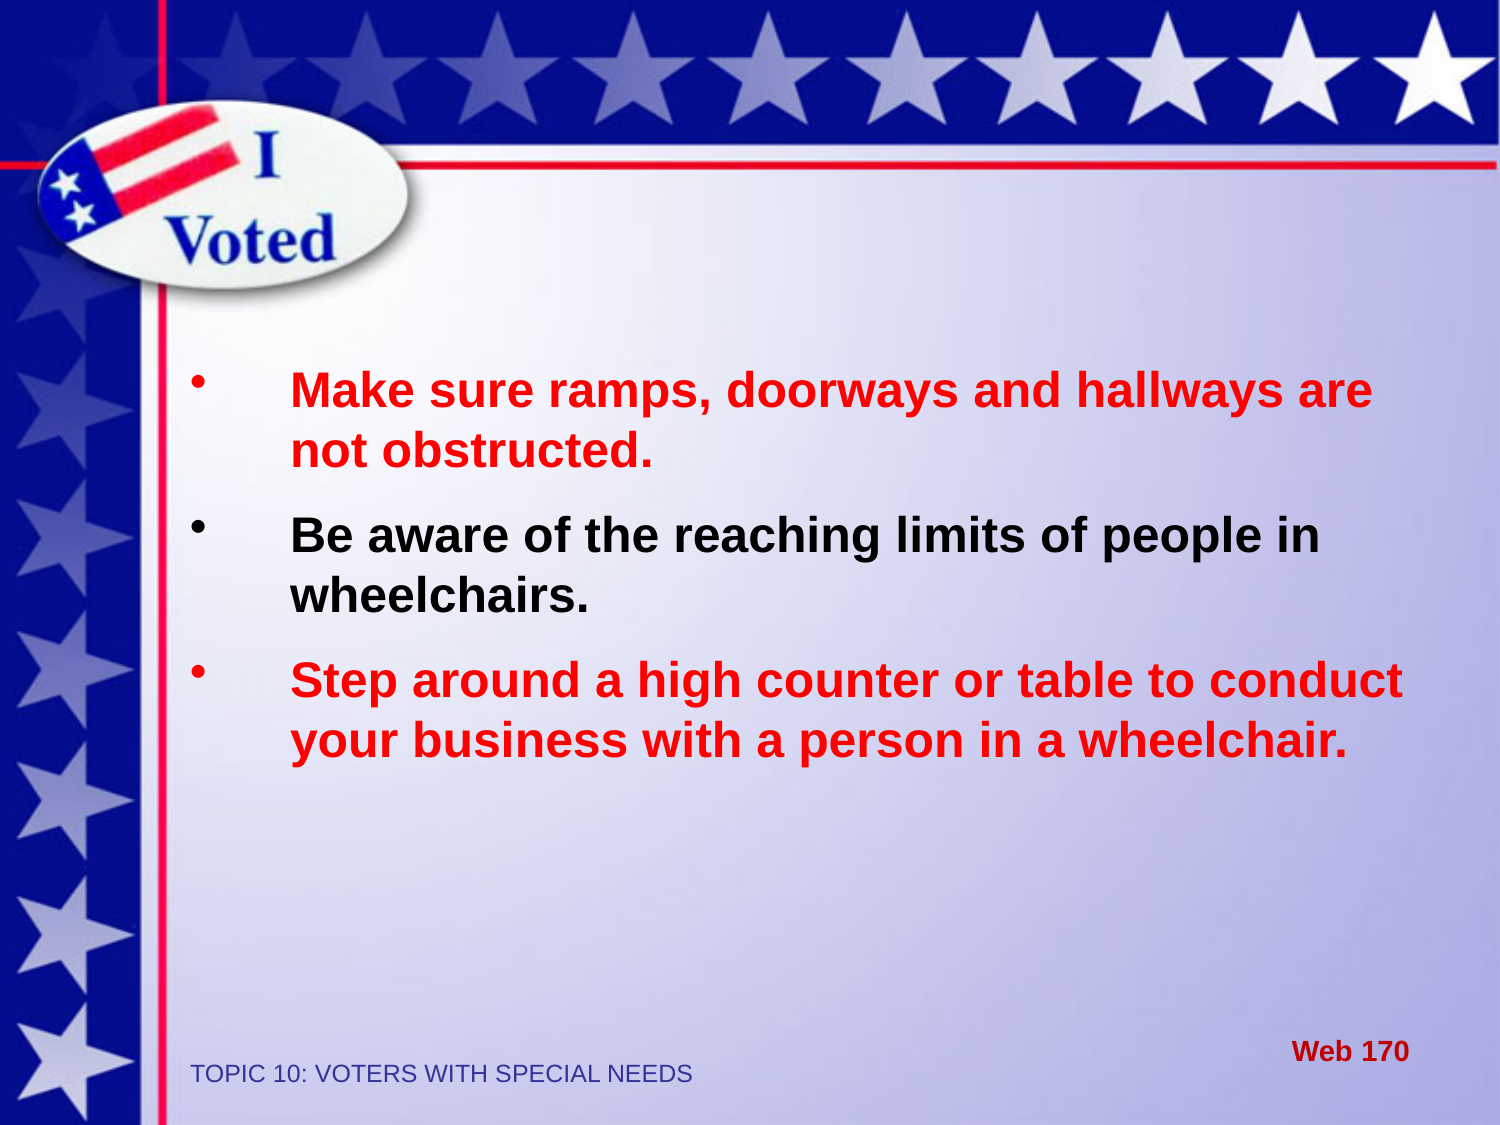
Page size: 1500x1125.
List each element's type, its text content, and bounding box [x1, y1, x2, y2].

slide_number Web 170 [1074, 1024, 1426, 1103]
text_box TOPIC 10: VOTERS WITH SPECIAL NEEDS [175, 1050, 710, 1095]
list Make sure ramps, doorways and hallways are not obstructed. Be aware of the reaching limits of people in wheelchairs. Step around a high counter or table to conduct your business with a person in a wheelchair. [174, 349, 1463, 963]
picture [0, 0, 1500, 1125]
